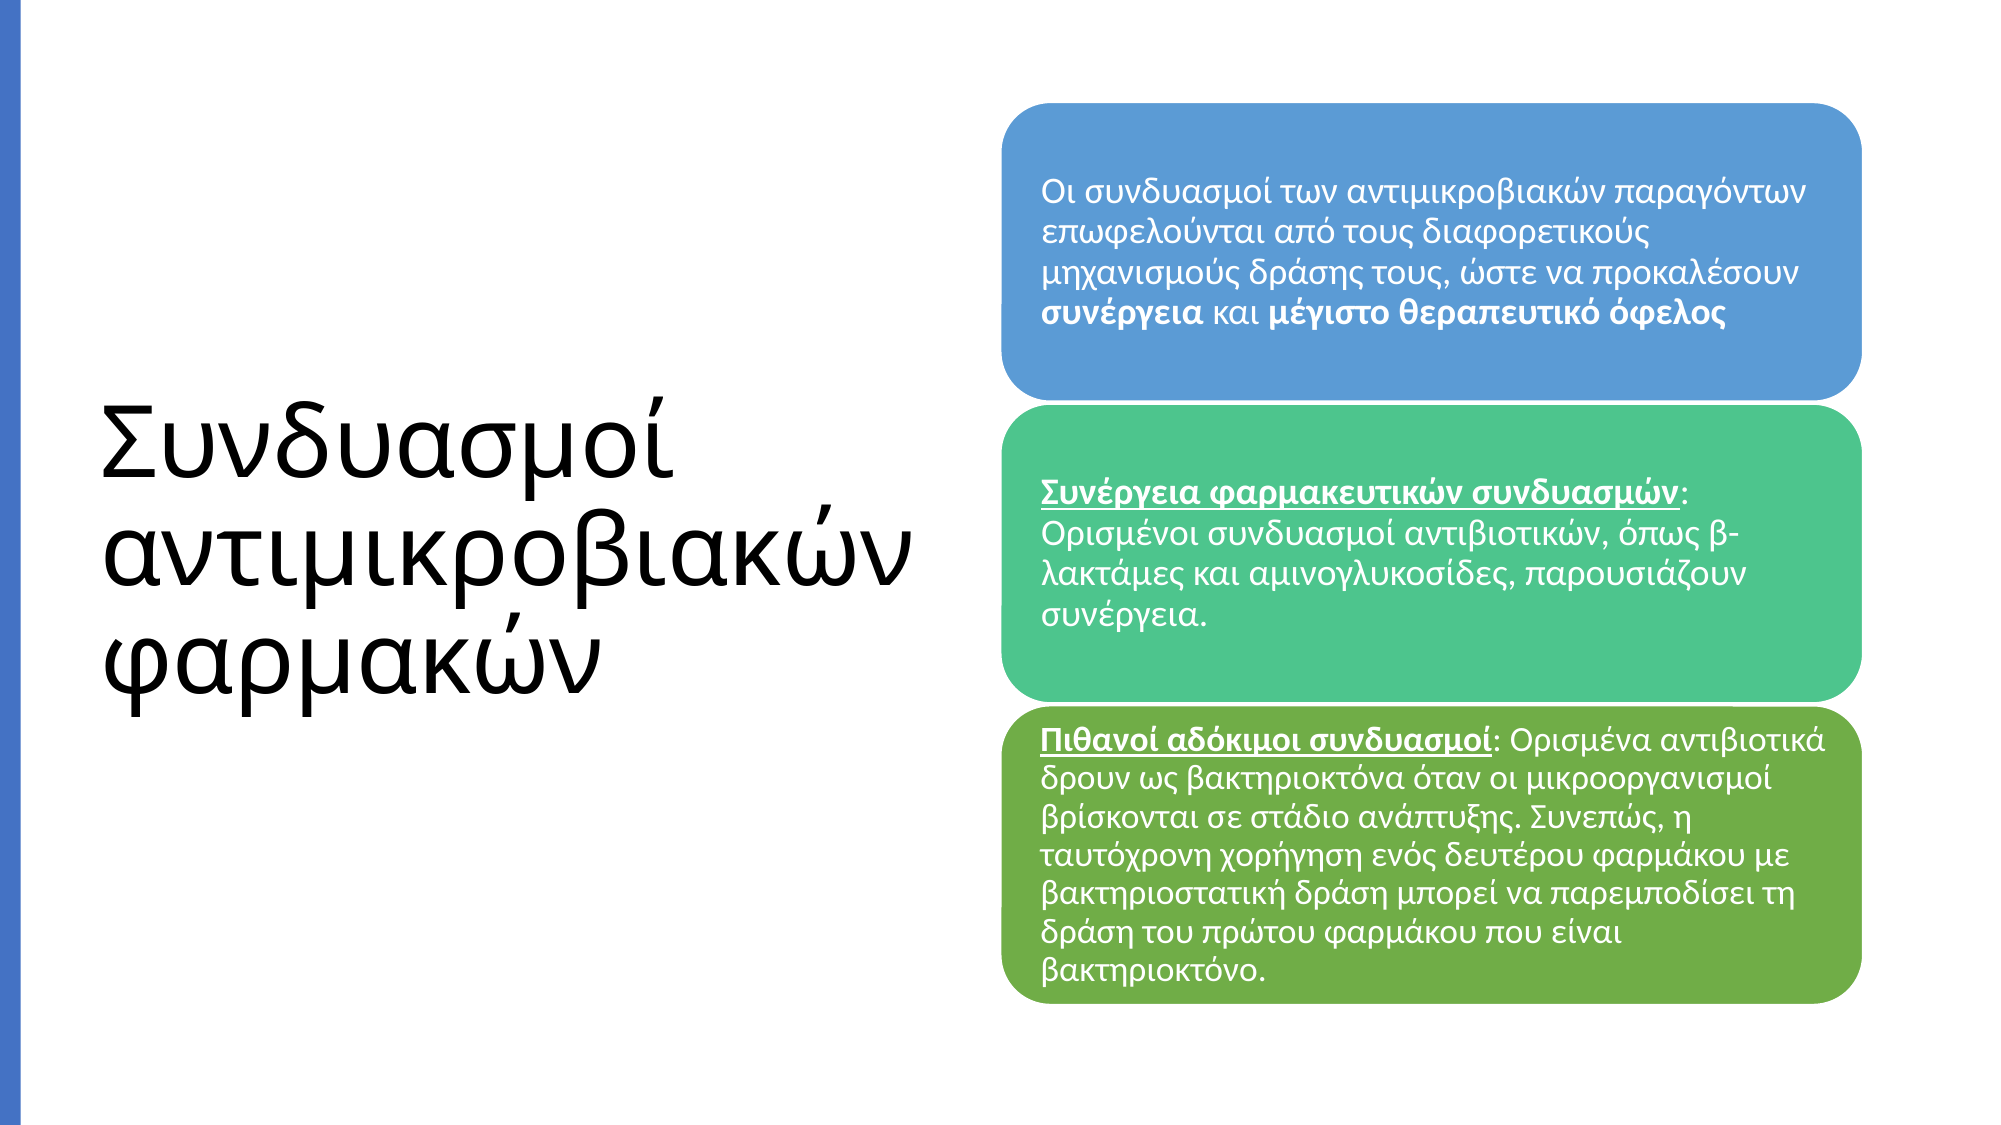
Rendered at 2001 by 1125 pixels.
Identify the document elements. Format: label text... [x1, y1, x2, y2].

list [1000, 101, 1863, 1005]
title Συνδυασμοί αντιμικροβιακών φαρμακών [85, 101, 936, 1005]
text_box [0, 0, 21, 1125]
